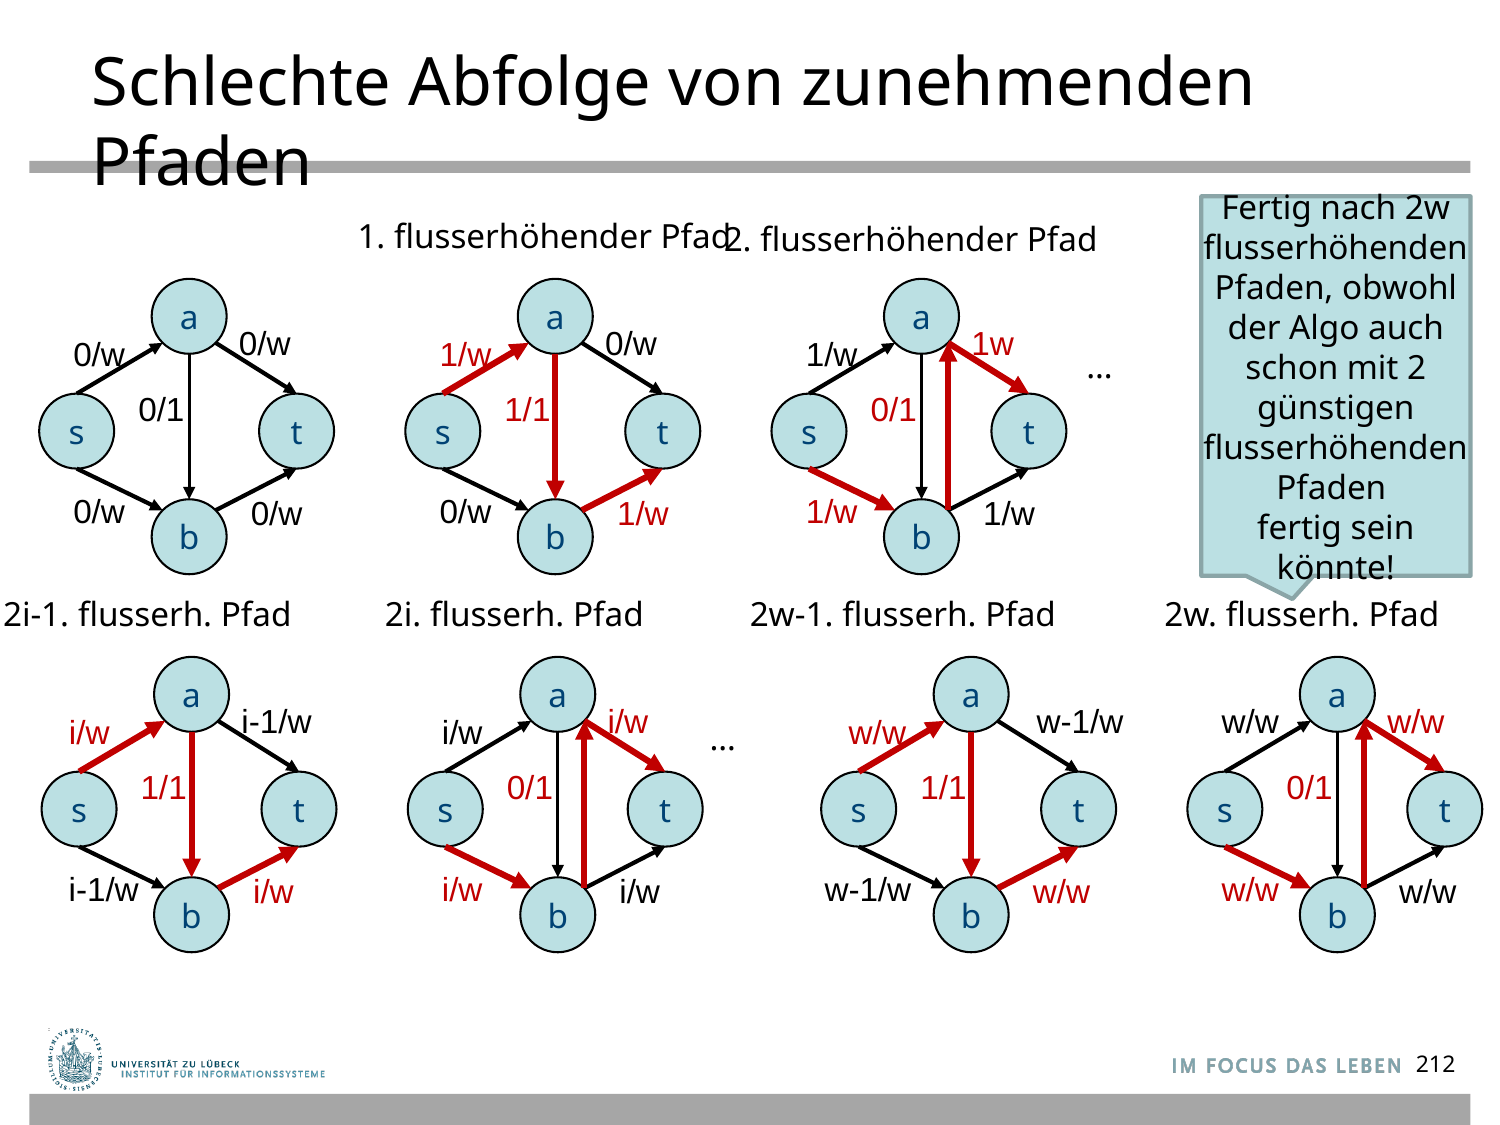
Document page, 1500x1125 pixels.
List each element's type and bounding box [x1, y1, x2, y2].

text_box [407, 656, 703, 953]
text_box [1187, 656, 1483, 953]
text_box [41, 656, 337, 953]
text_box [809, 656, 1139, 953]
slide_number [1305, 1050, 1471, 1083]
text_box [694, 709, 751, 765]
title [76, 31, 1427, 114]
text_box [39, 278, 335, 575]
text_box [342, 208, 1113, 266]
text_box [1071, 338, 1128, 393]
text_box [370, 586, 659, 641]
text_box [0, 586, 307, 641]
picture [1173, 1058, 1305, 1073]
text_box [734, 586, 1072, 641]
text_box [771, 278, 1067, 575]
text_box [1149, 194, 1473, 641]
text_box [405, 278, 701, 575]
